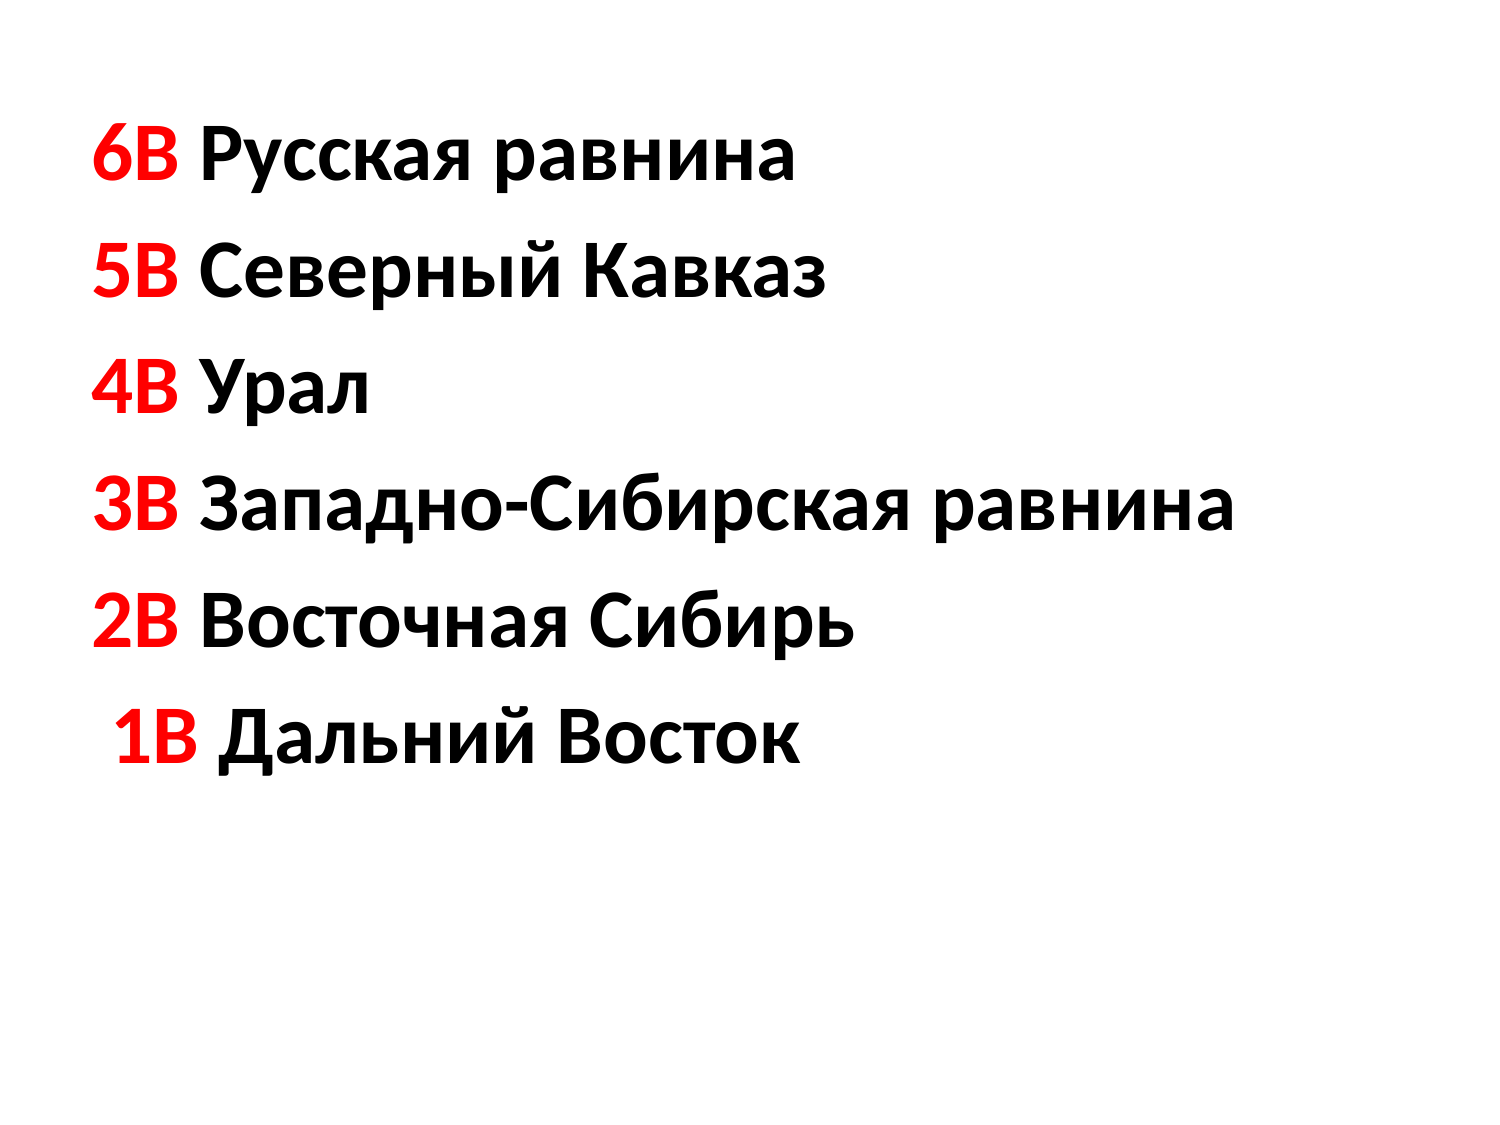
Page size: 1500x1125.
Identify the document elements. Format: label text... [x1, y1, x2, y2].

list 6В Русская равнина 5В Северный Кавказ 4В Урал 3В Западно-Сибирская равнина 2В Восточная Сибирь 1В Дальний Восток [76, 90, 1436, 951]
